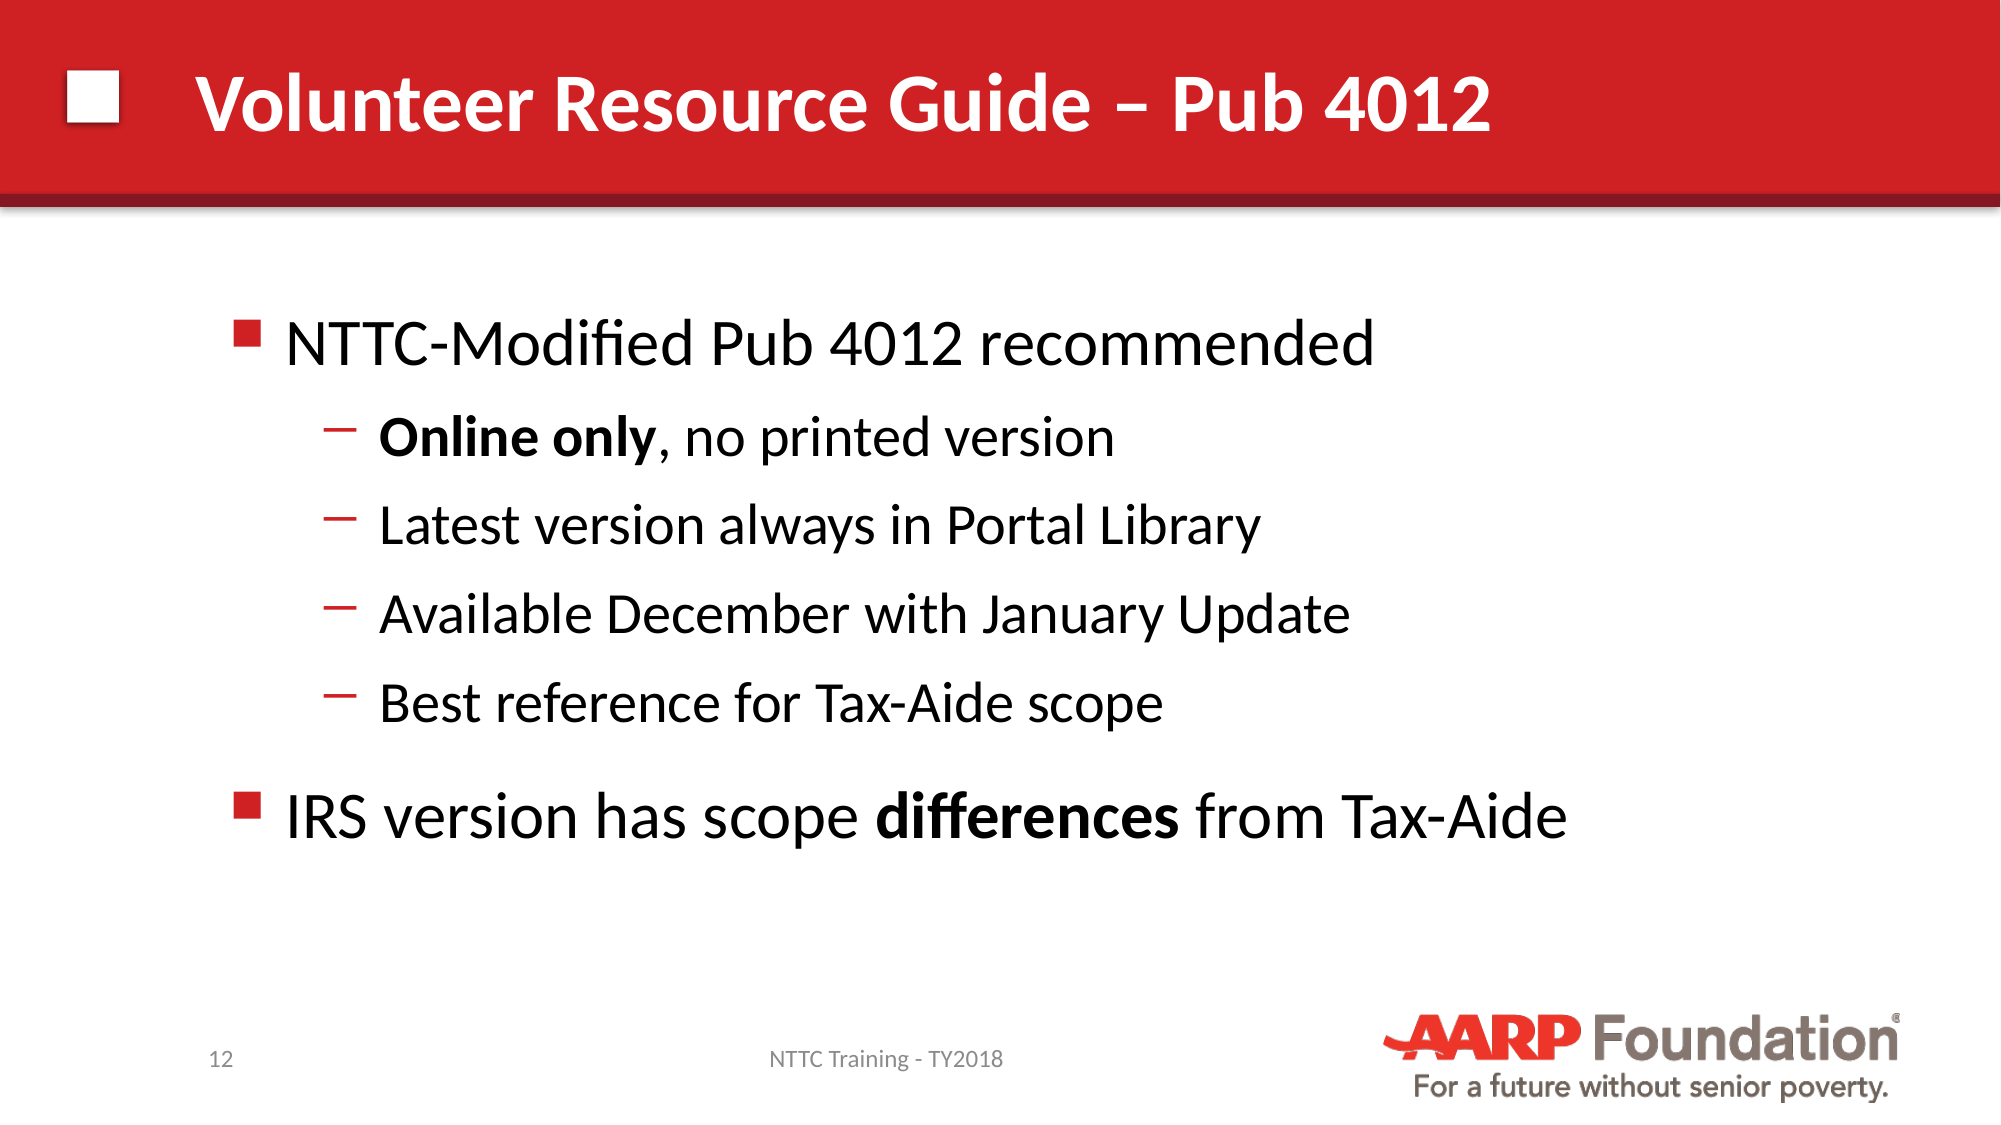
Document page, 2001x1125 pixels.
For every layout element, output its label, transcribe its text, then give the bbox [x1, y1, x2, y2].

list NTTC-Modified Pub 4012 recommended Online only, no printed version Latest version always in Portal Library Available December with January Update Best reference for Tax-Aide scope IRS version has scope differences from Tax-Aide [209, 288, 1810, 949]
title Volunteer Resource Guide – Pub 4012 [174, 4, 1775, 193]
slide_number 12 [99, 1027, 254, 1088]
footer NTTC Training - TY2018 [570, 1027, 1204, 1088]
